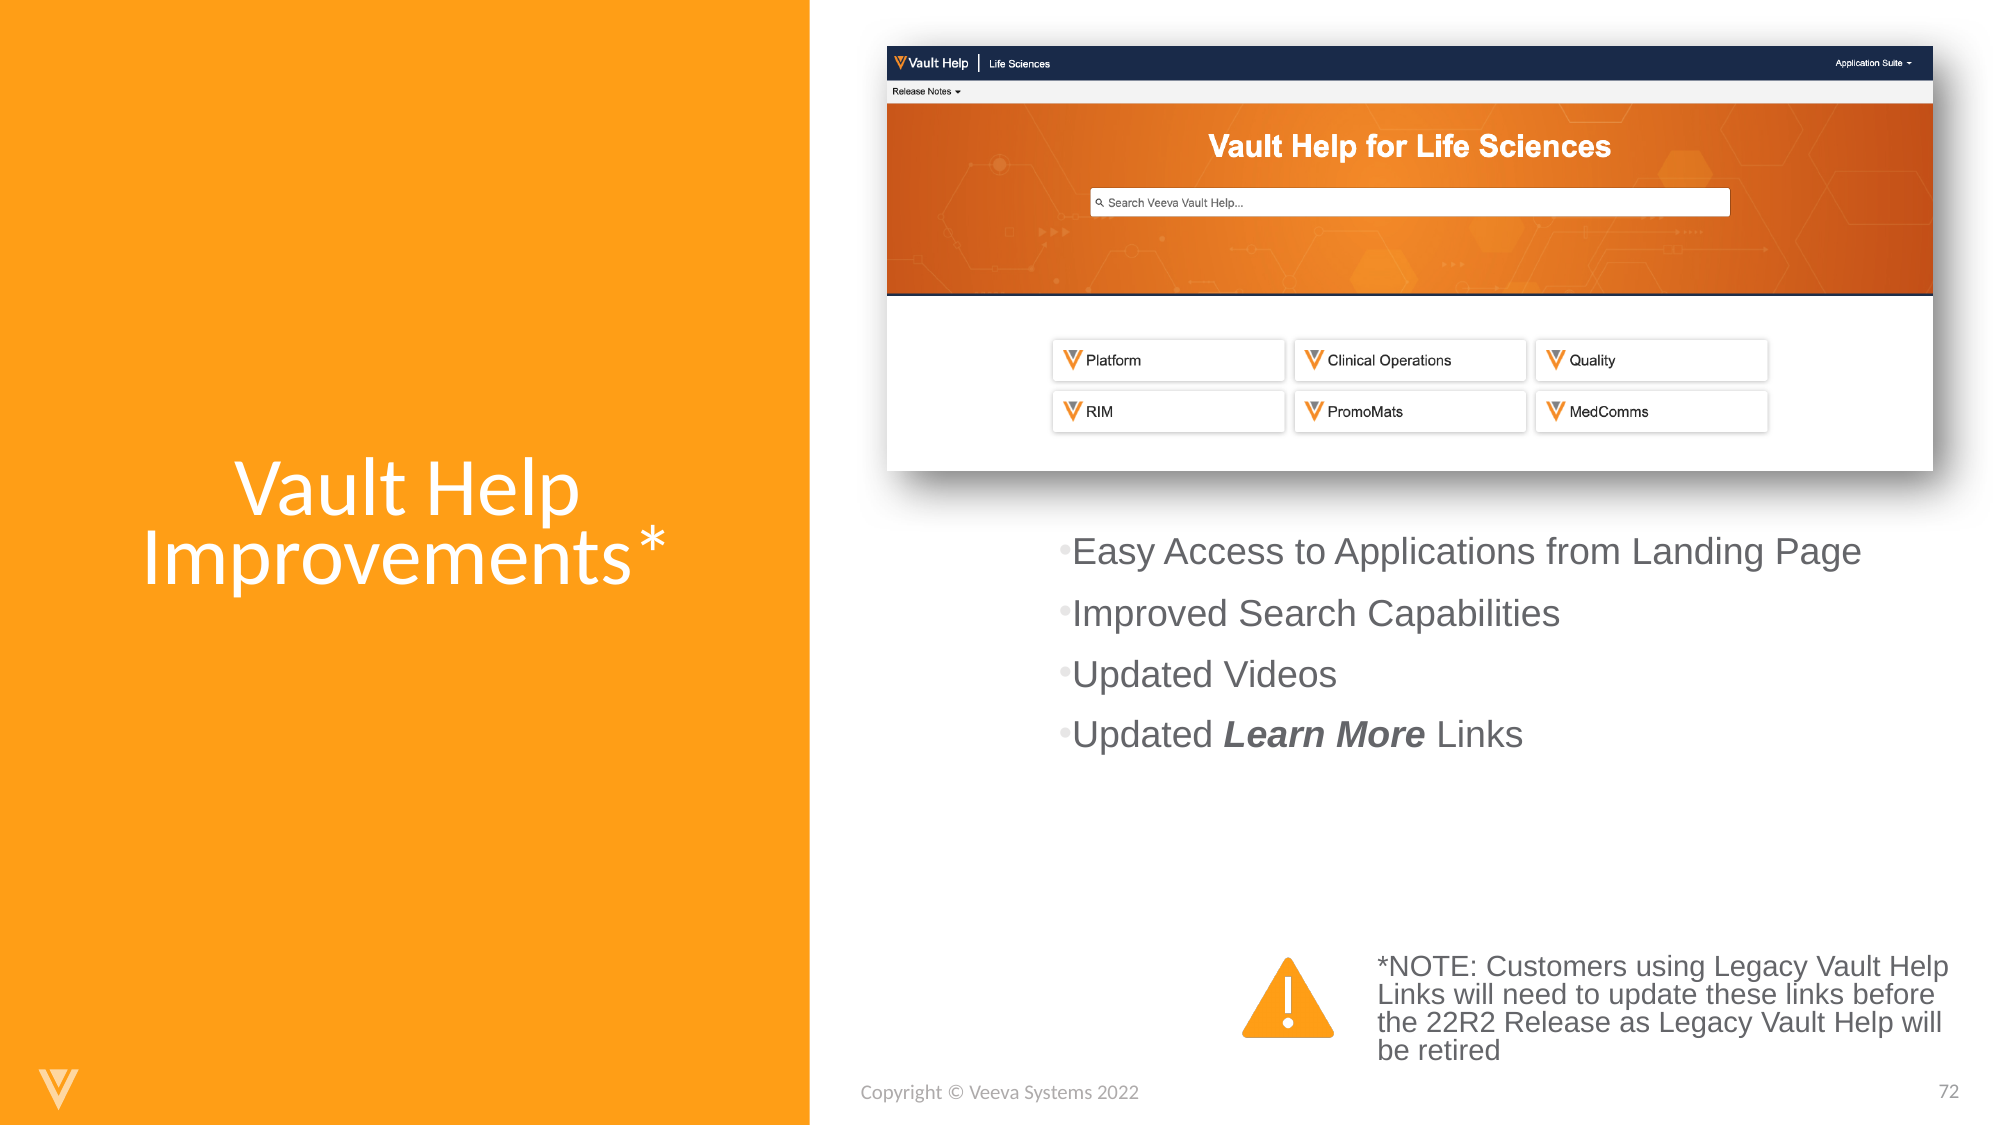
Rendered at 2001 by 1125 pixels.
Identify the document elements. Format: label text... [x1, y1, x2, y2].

picture [1237, 946, 1339, 1048]
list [887, 46, 1933, 471]
title Vault Help Improvements* [45, 438, 771, 620]
text_box Easy Access to Applications from Landing Page Improved Search Capabilities Updated Videos Updated Learn More Links [1044, 528, 1878, 763]
text_box *NOTE: Customers using Legacy Vault Help Links will need to update these links before the 22R2 Release as Legacy Vault Help will be retired [1362, 947, 1977, 1074]
